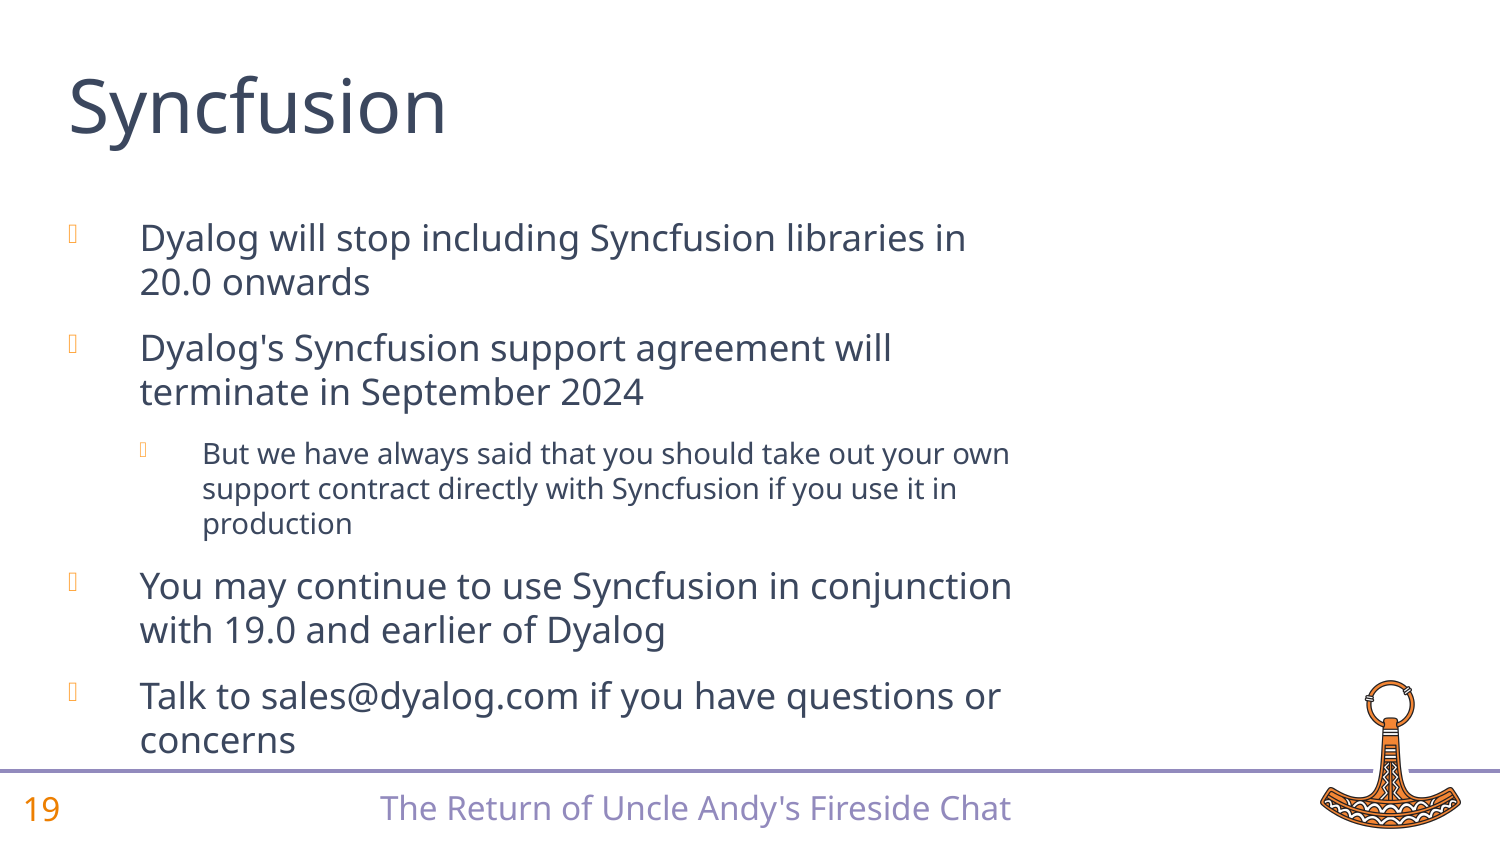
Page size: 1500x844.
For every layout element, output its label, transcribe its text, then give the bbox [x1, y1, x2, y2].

title Syncfusion [53, 43, 1203, 157]
picture [1320, 680, 1461, 829]
list Dyalog will stop including Syncfusion libraries in 20.0 onwards Dyalog's Syncfusion support agreement will terminate in September 2024 But we have always said that you should take out your own support contract directly with Syncfusion if you use it in production You may continue to use Syncfusion in conjunction with 19.0 and earlier of Dyalog Talk to sales@dyalog.com if you have questions or concerns [53, 207, 1053, 771]
